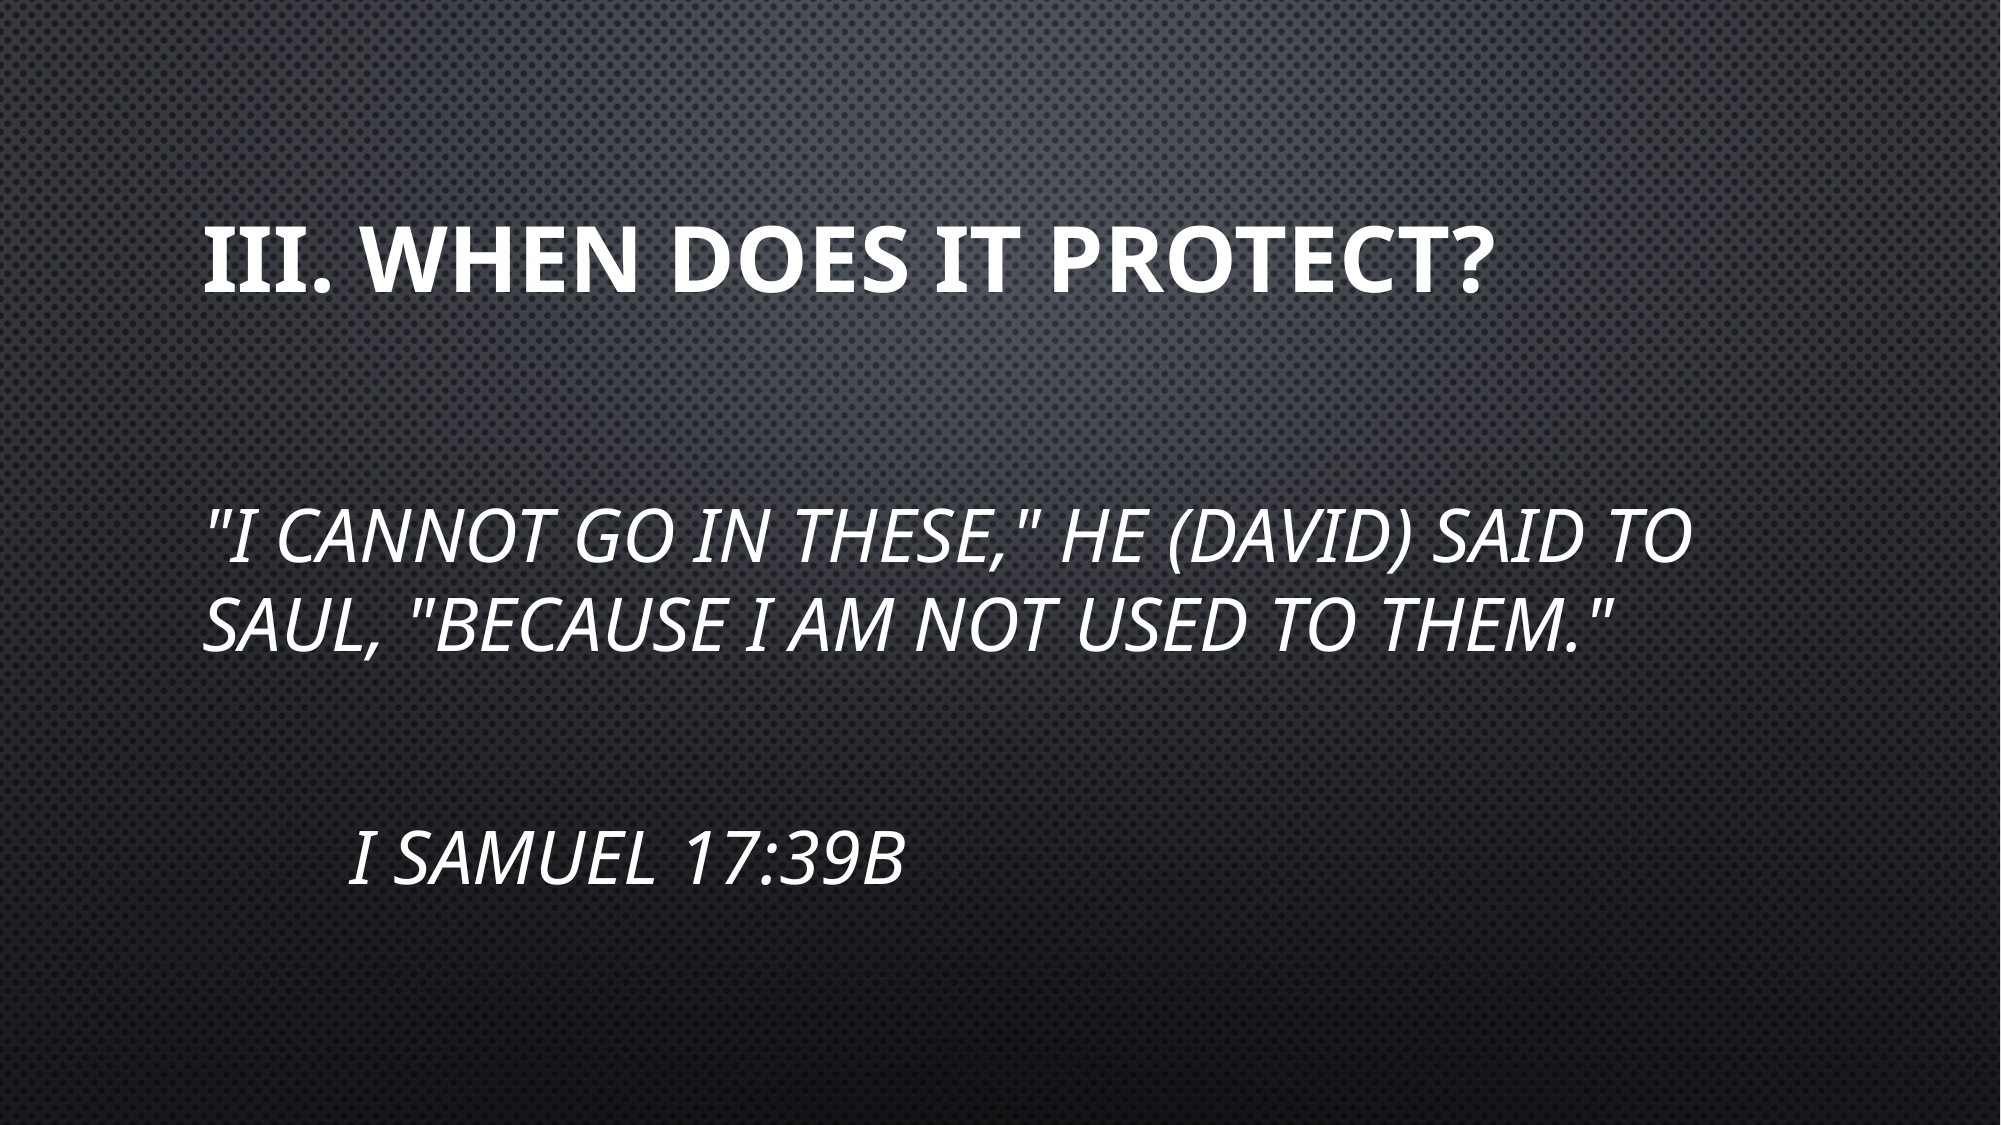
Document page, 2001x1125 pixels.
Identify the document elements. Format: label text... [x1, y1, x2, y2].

title III. WHEN DOES IT PROTECT? [187, 99, 1813, 413]
list "I cannot go in these," he (David) said to Saul, "because I am not used to them." I Samuel 17:39b [187, 437, 1813, 950]
